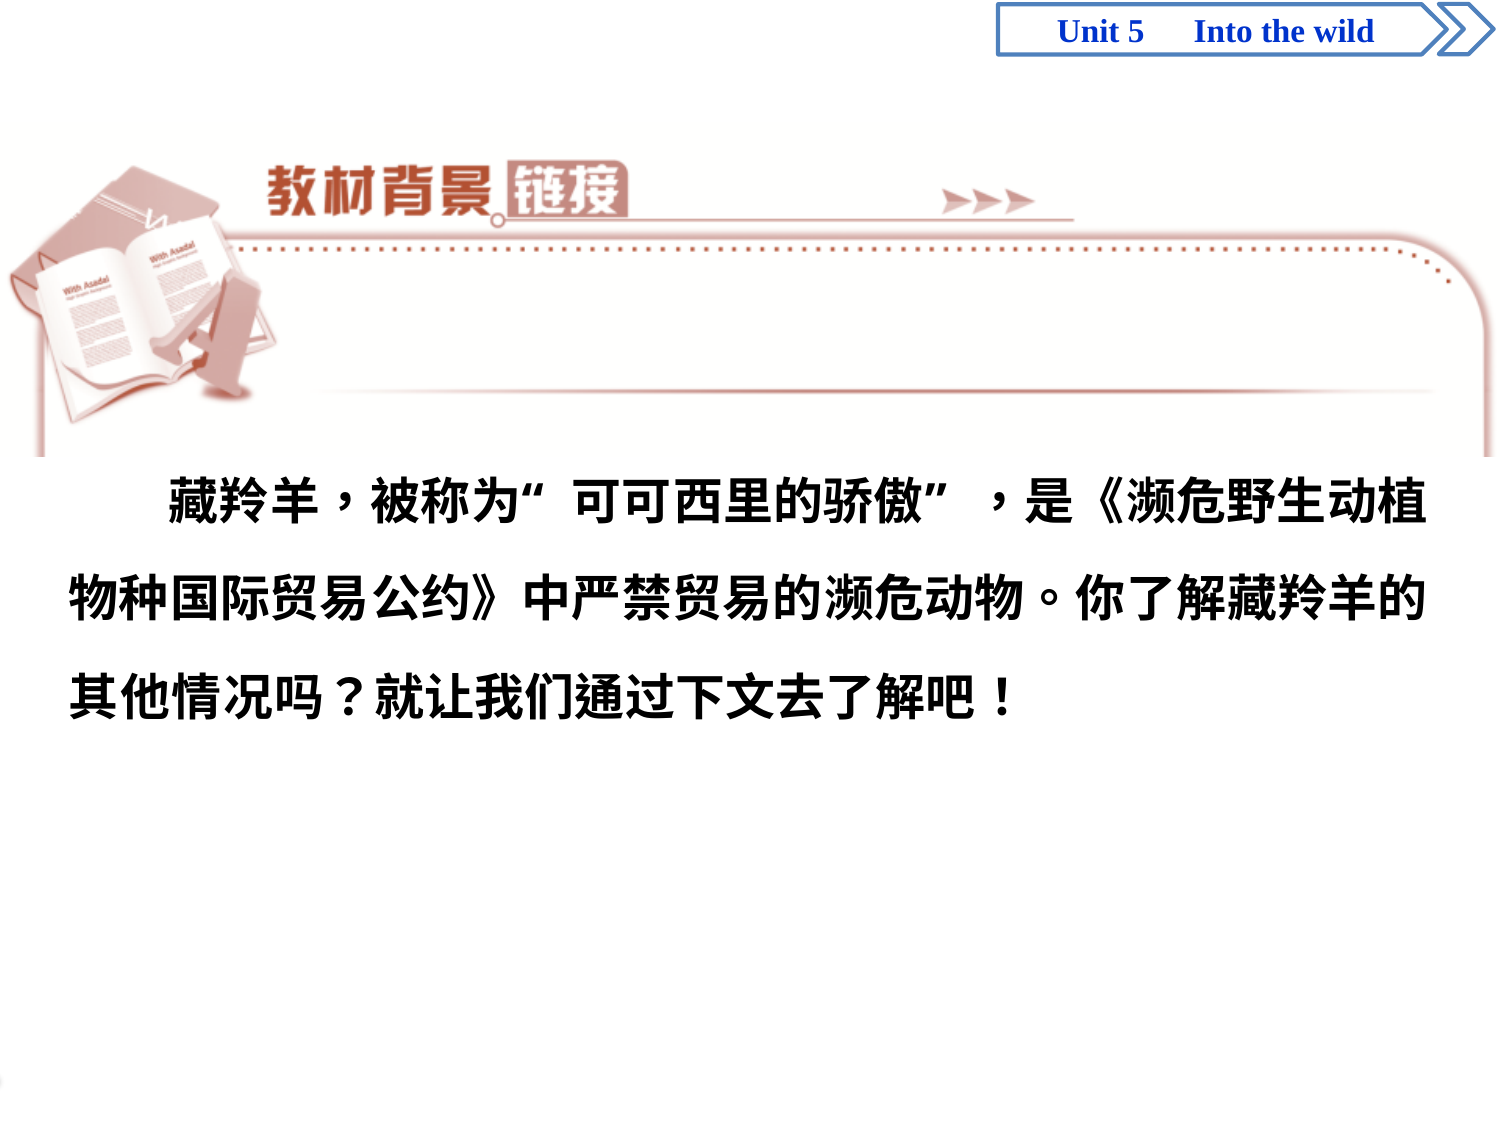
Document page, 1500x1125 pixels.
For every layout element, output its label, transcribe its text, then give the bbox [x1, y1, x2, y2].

picture [0, 122, 1500, 457]
text_box [1436, 1, 1496, 57]
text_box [68, 471, 1428, 764]
text_box Unit 5 Into the wild [995, 2, 1449, 57]
